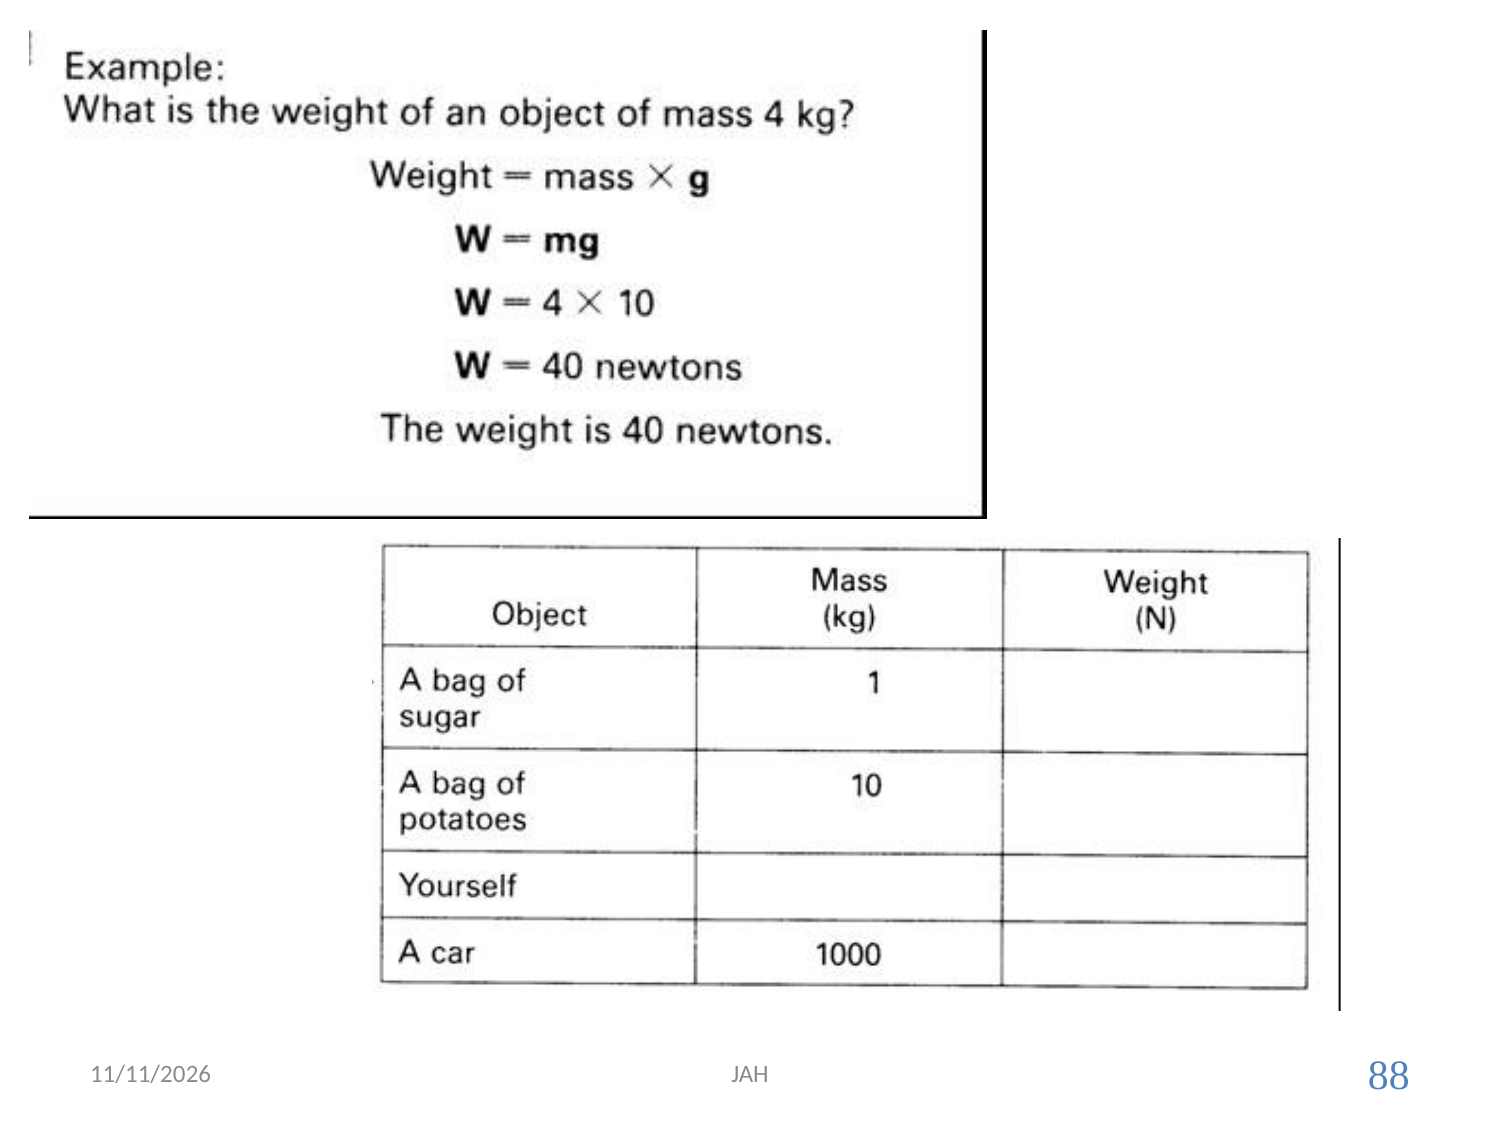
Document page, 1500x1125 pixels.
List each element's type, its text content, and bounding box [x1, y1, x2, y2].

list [29, 30, 987, 519]
footer JAH [512, 1042, 988, 1103]
slide_number 88 [1074, 1042, 1425, 1103]
picture [371, 538, 1341, 1011]
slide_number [75, 1042, 425, 1103]
